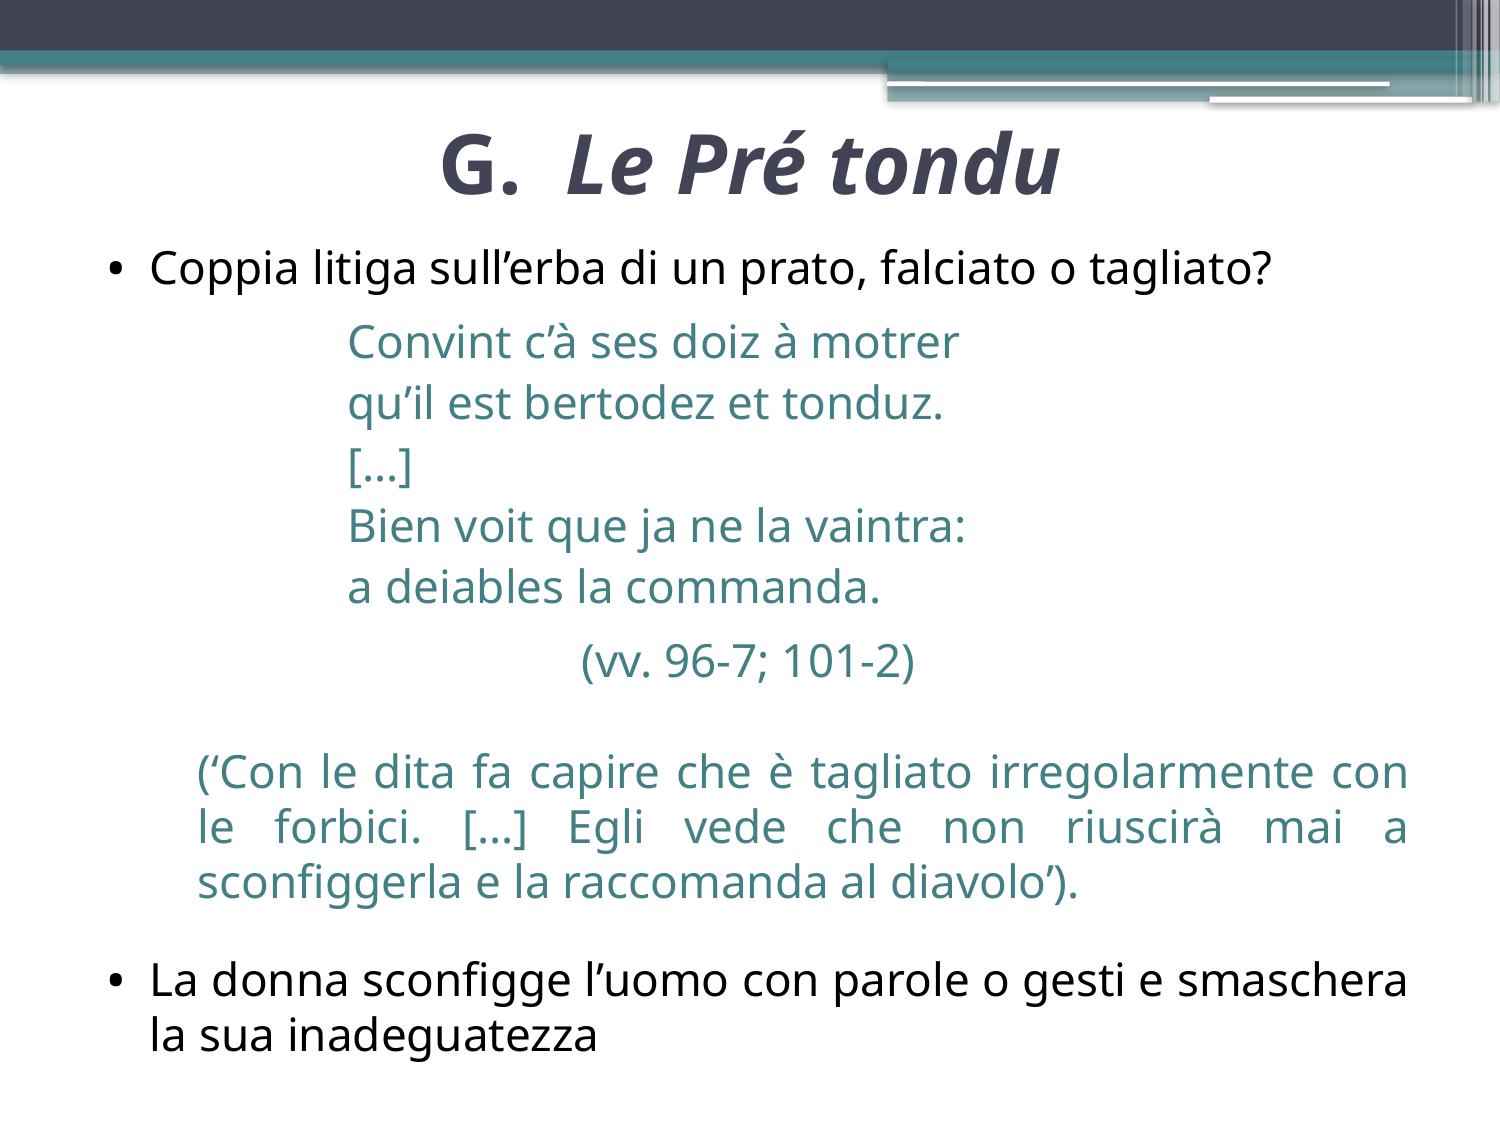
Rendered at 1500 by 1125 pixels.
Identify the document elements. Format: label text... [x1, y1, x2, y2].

list Coppia litiga sull’erba di un prato, falciato o tagliato? Convint c’à ses doiz à motrer qu’il est bertodez et tonduz. […] Bien voit que ja ne la vaintra: a deiables la commanda. (vv. 96-7; 101-2) (‘Con le dita fa capire che è tagliato irregolarmente con le forbici. […] Egli vede che non riuscirà mai a sconfiggerla e la raccomanda al diavolo’). La donna sconfigge l’uomo con parole o gesti e smaschera la sua inadeguatezza [75, 231, 1425, 1125]
title g. Le Pré tondu [75, 113, 1425, 209]
